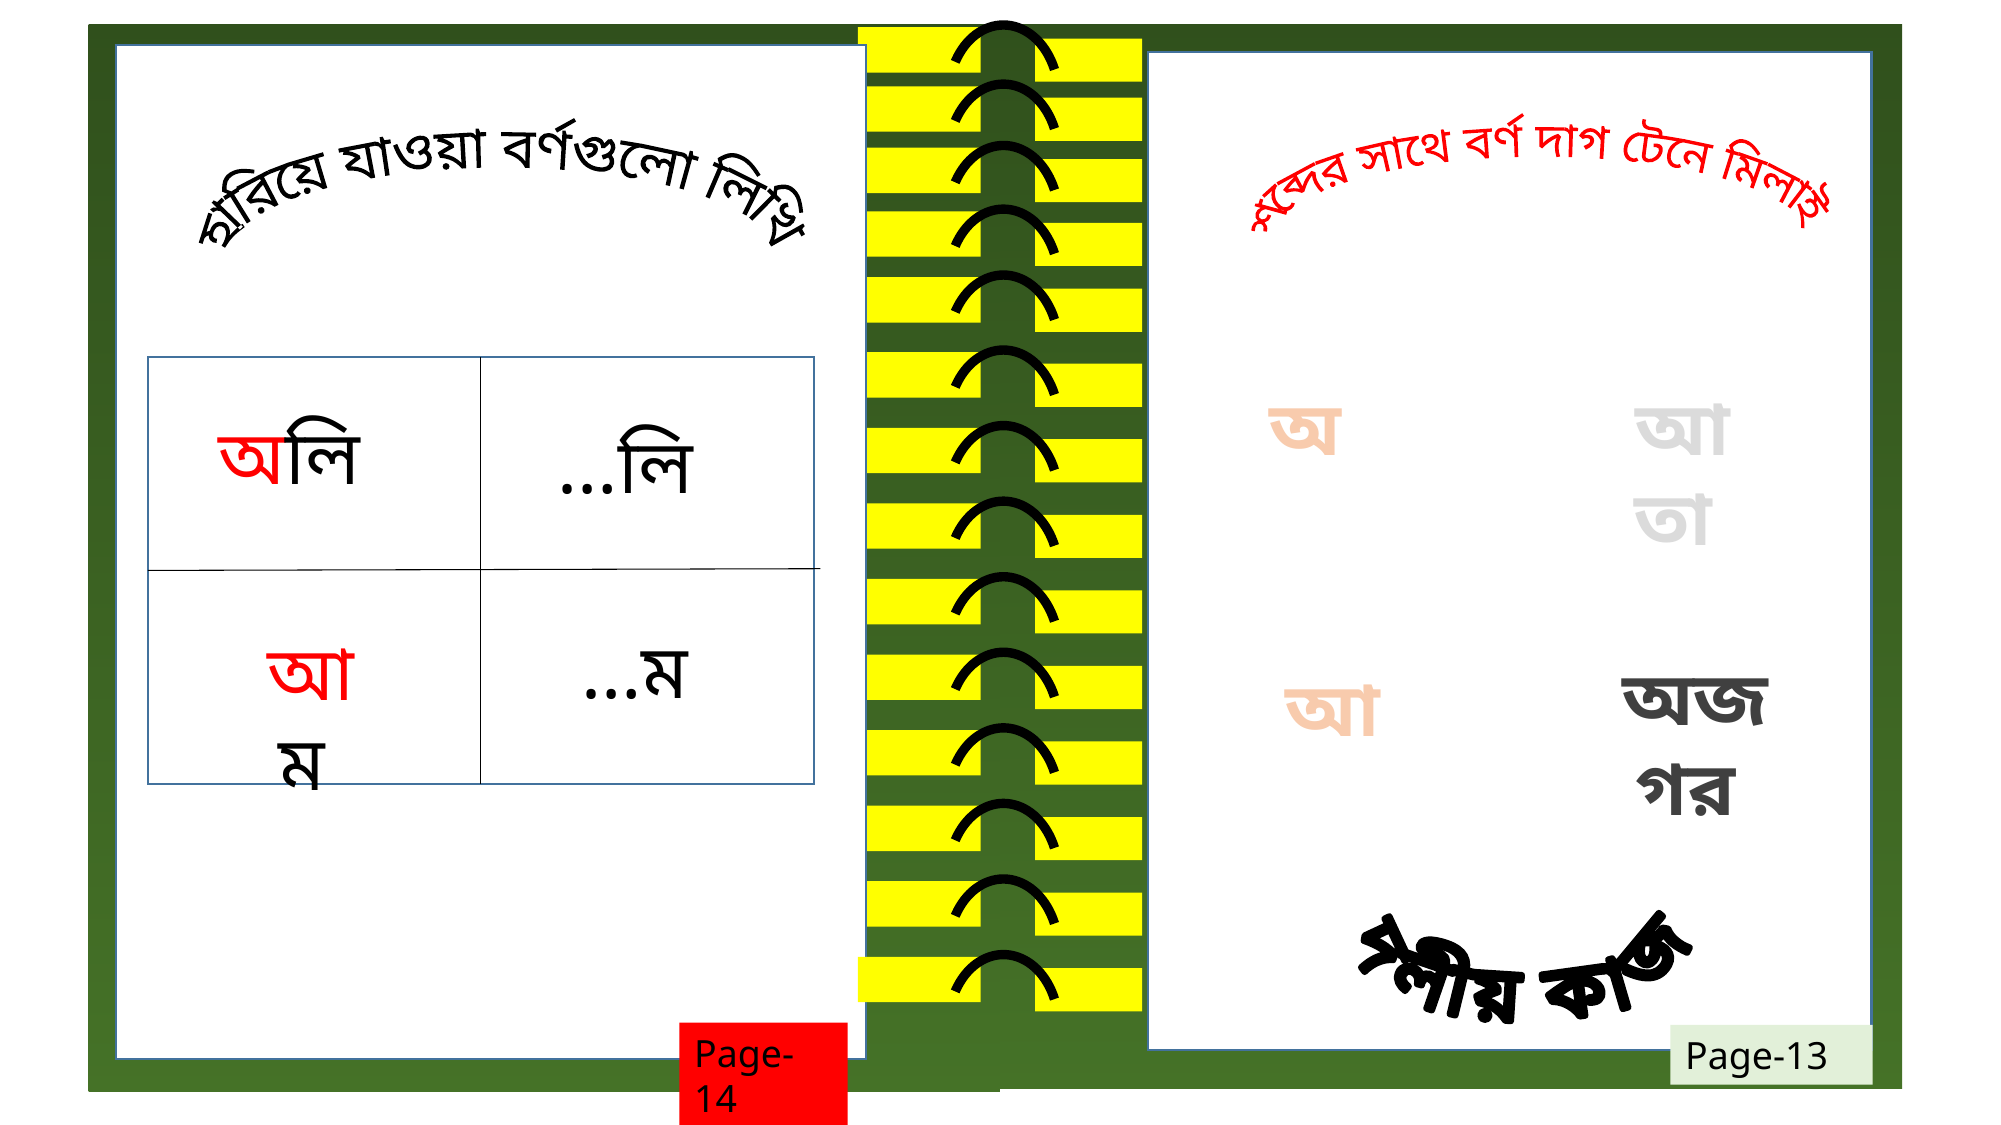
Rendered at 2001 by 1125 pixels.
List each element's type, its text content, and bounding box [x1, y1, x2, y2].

text_box [481, 356, 815, 568]
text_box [857, 576, 1143, 652]
text_box …লি [543, 411, 755, 517]
text_box [147, 571, 480, 785]
text_box …ম [547, 615, 741, 721]
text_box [857, 274, 1143, 349]
text_box [88, 24, 857, 1092]
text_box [857, 727, 1143, 803]
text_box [857, 209, 1143, 274]
text_box Page-13 [1670, 1024, 1873, 1085]
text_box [1252, 372, 1796, 761]
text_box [857, 803, 1143, 878]
text_box [481, 571, 815, 785]
text_box আম [234, 618, 389, 813]
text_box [857, 954, 1143, 1098]
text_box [857, 145, 1143, 209]
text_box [857, 501, 1143, 576]
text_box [857, 425, 1143, 501]
text_box [1143, 24, 1903, 1090]
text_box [857, 24, 1143, 84]
text_box অলি [197, 402, 400, 507]
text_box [857, 652, 1143, 727]
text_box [857, 84, 1143, 145]
text_box Page-14 [679, 1022, 848, 1125]
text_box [857, 349, 1143, 425]
text_box [1147, 51, 1873, 1051]
text_box [115, 44, 857, 1060]
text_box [857, 878, 1143, 954]
text_box [147, 356, 480, 568]
